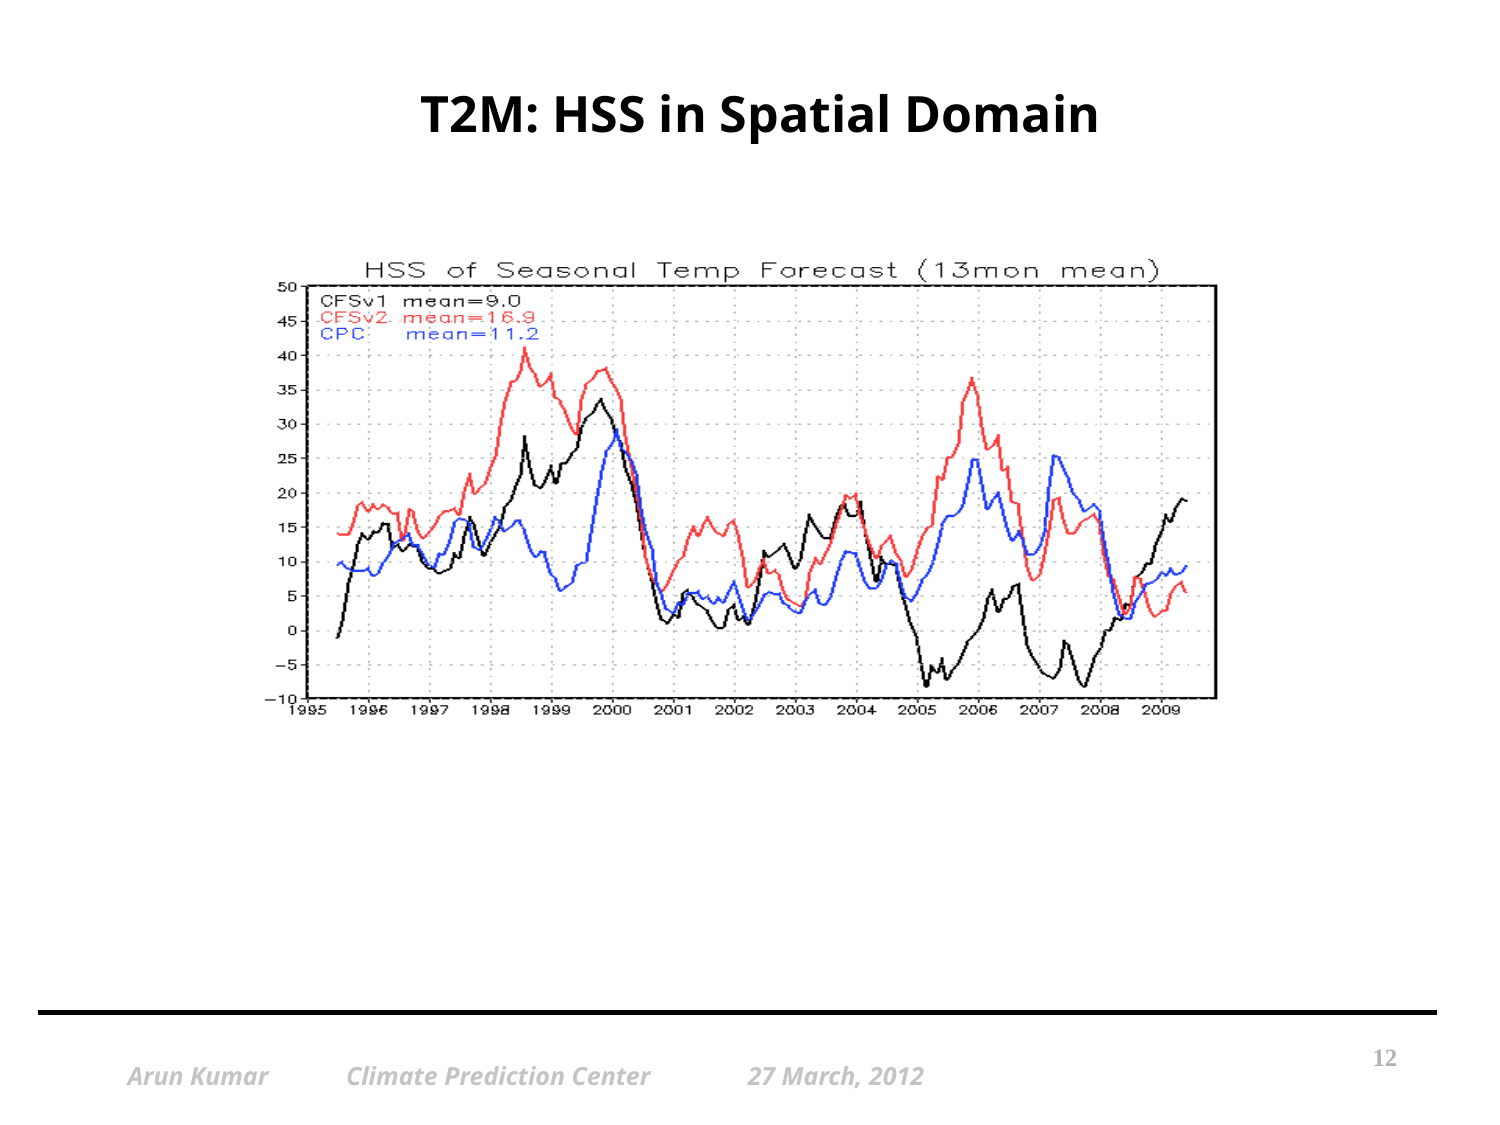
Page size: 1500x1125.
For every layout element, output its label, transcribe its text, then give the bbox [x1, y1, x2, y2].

slide_number 12 [1199, 1012, 1413, 1101]
picture [137, 162, 1388, 863]
title T2M: HSS in Spatial Domain [62, 74, 1459, 151]
footer Arun Kumar Climate Prediction Center 27 March, 2012 [112, 1049, 1199, 1101]
